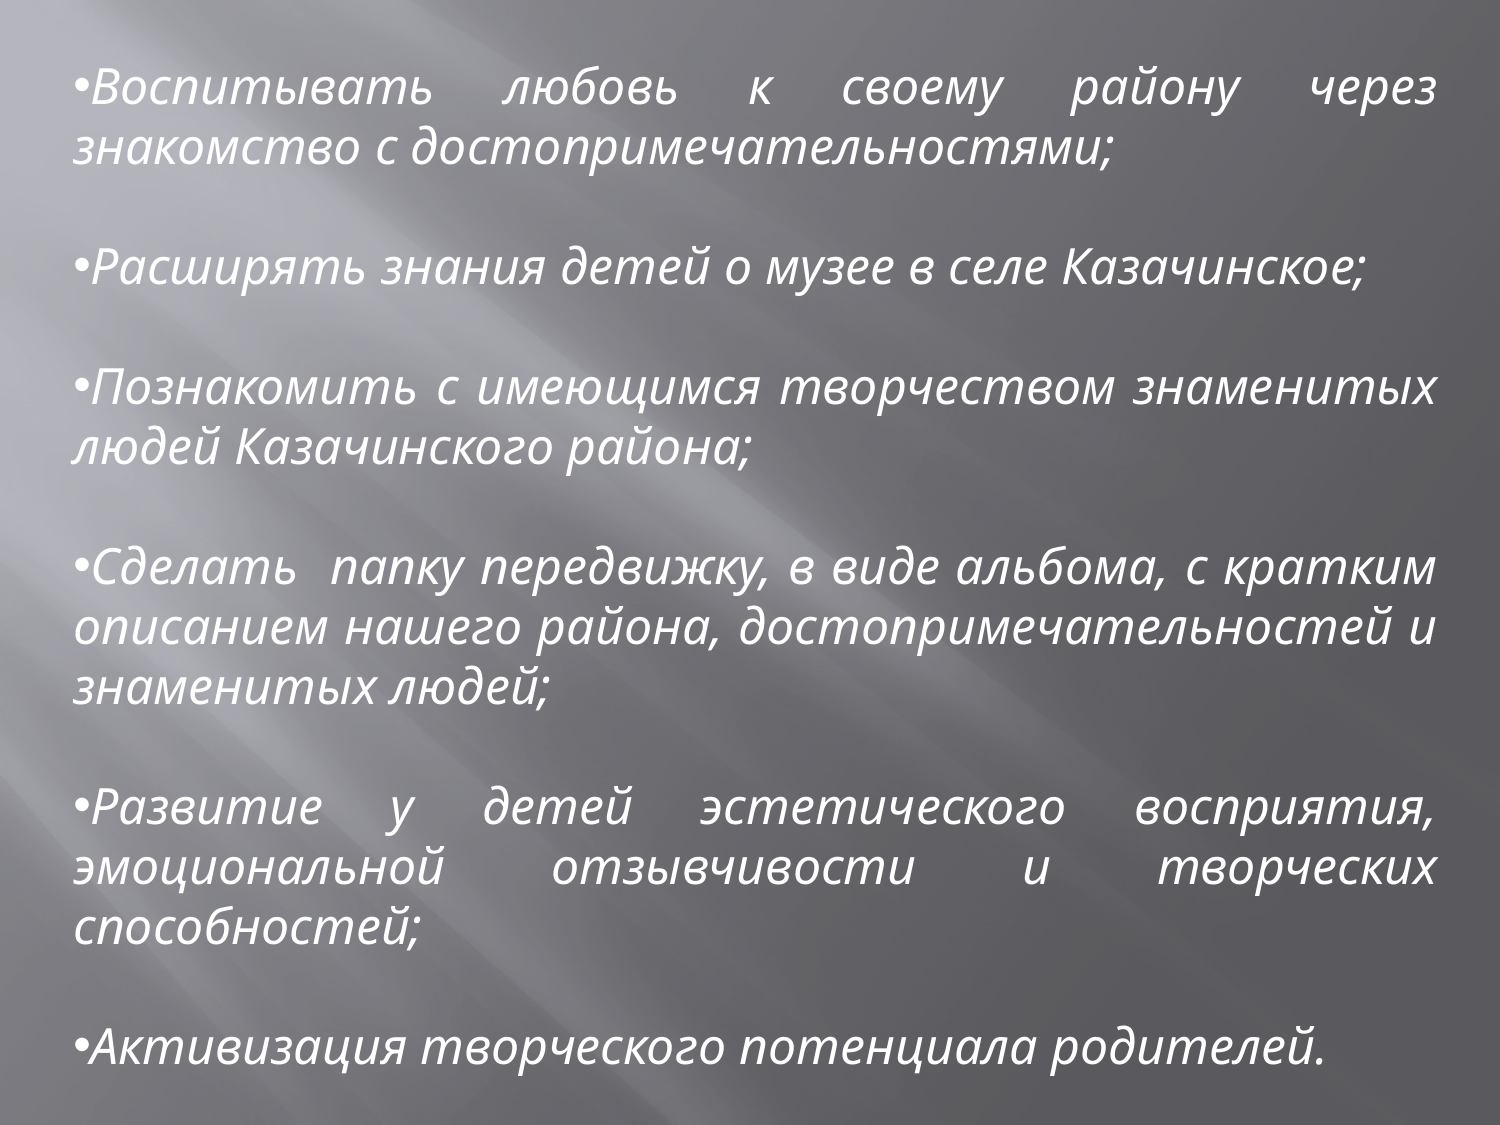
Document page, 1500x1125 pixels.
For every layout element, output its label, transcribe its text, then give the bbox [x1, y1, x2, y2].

text_box Воспитывать любовь к своему району через знакомство с достопримечательностями; Расширять знания детей о музее в селе Казачинское; Познакомить с имеющимся творчеством знаменитых людей Казачинского района; Сделать папку передвижку, в виде альбома, с кратким описанием нашего района, достопримечательностей и знаменитых людей; Развитие у детей эстетического восприятия, эмоциональной отзывчивости и творческих способностей; Активизация творческого потенциала родителей. [58, 46, 1453, 1125]
